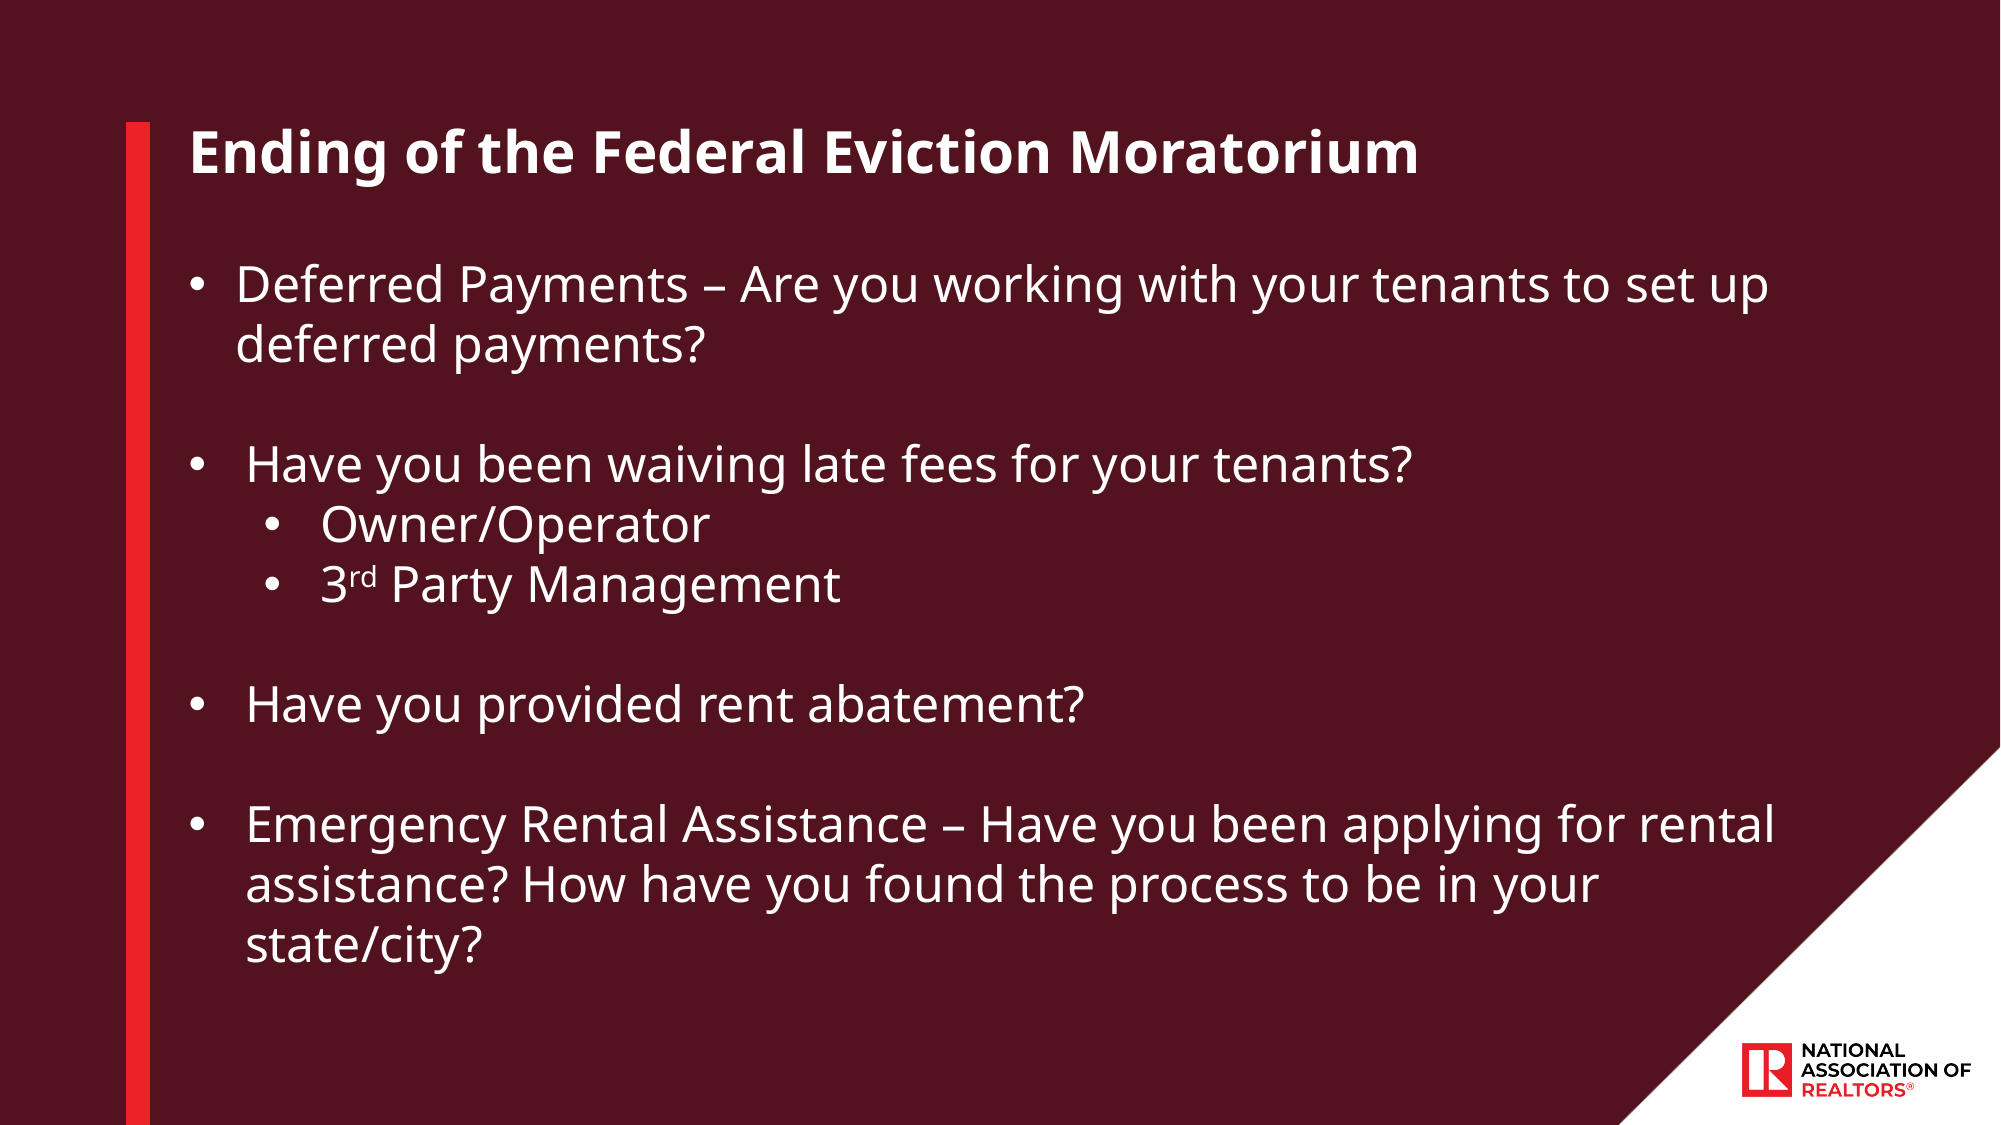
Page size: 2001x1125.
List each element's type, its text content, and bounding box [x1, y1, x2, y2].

picture [0, 0, 2001, 1125]
text_box Ending of the Federal Eviction Moratorium [173, 108, 1592, 193]
text_box Deferred Payments – Are you working with your tenants to set up deferred payments? Have you been waiving late fees for your tenants? Owner/Operator 3rd Party Management Have you provided rent abatement? Emergency Rental Assistance – Have you been applying for rental assistance? How have you found the process to be in your state/city? [173, 245, 1818, 1125]
text_box [126, 122, 150, 1125]
